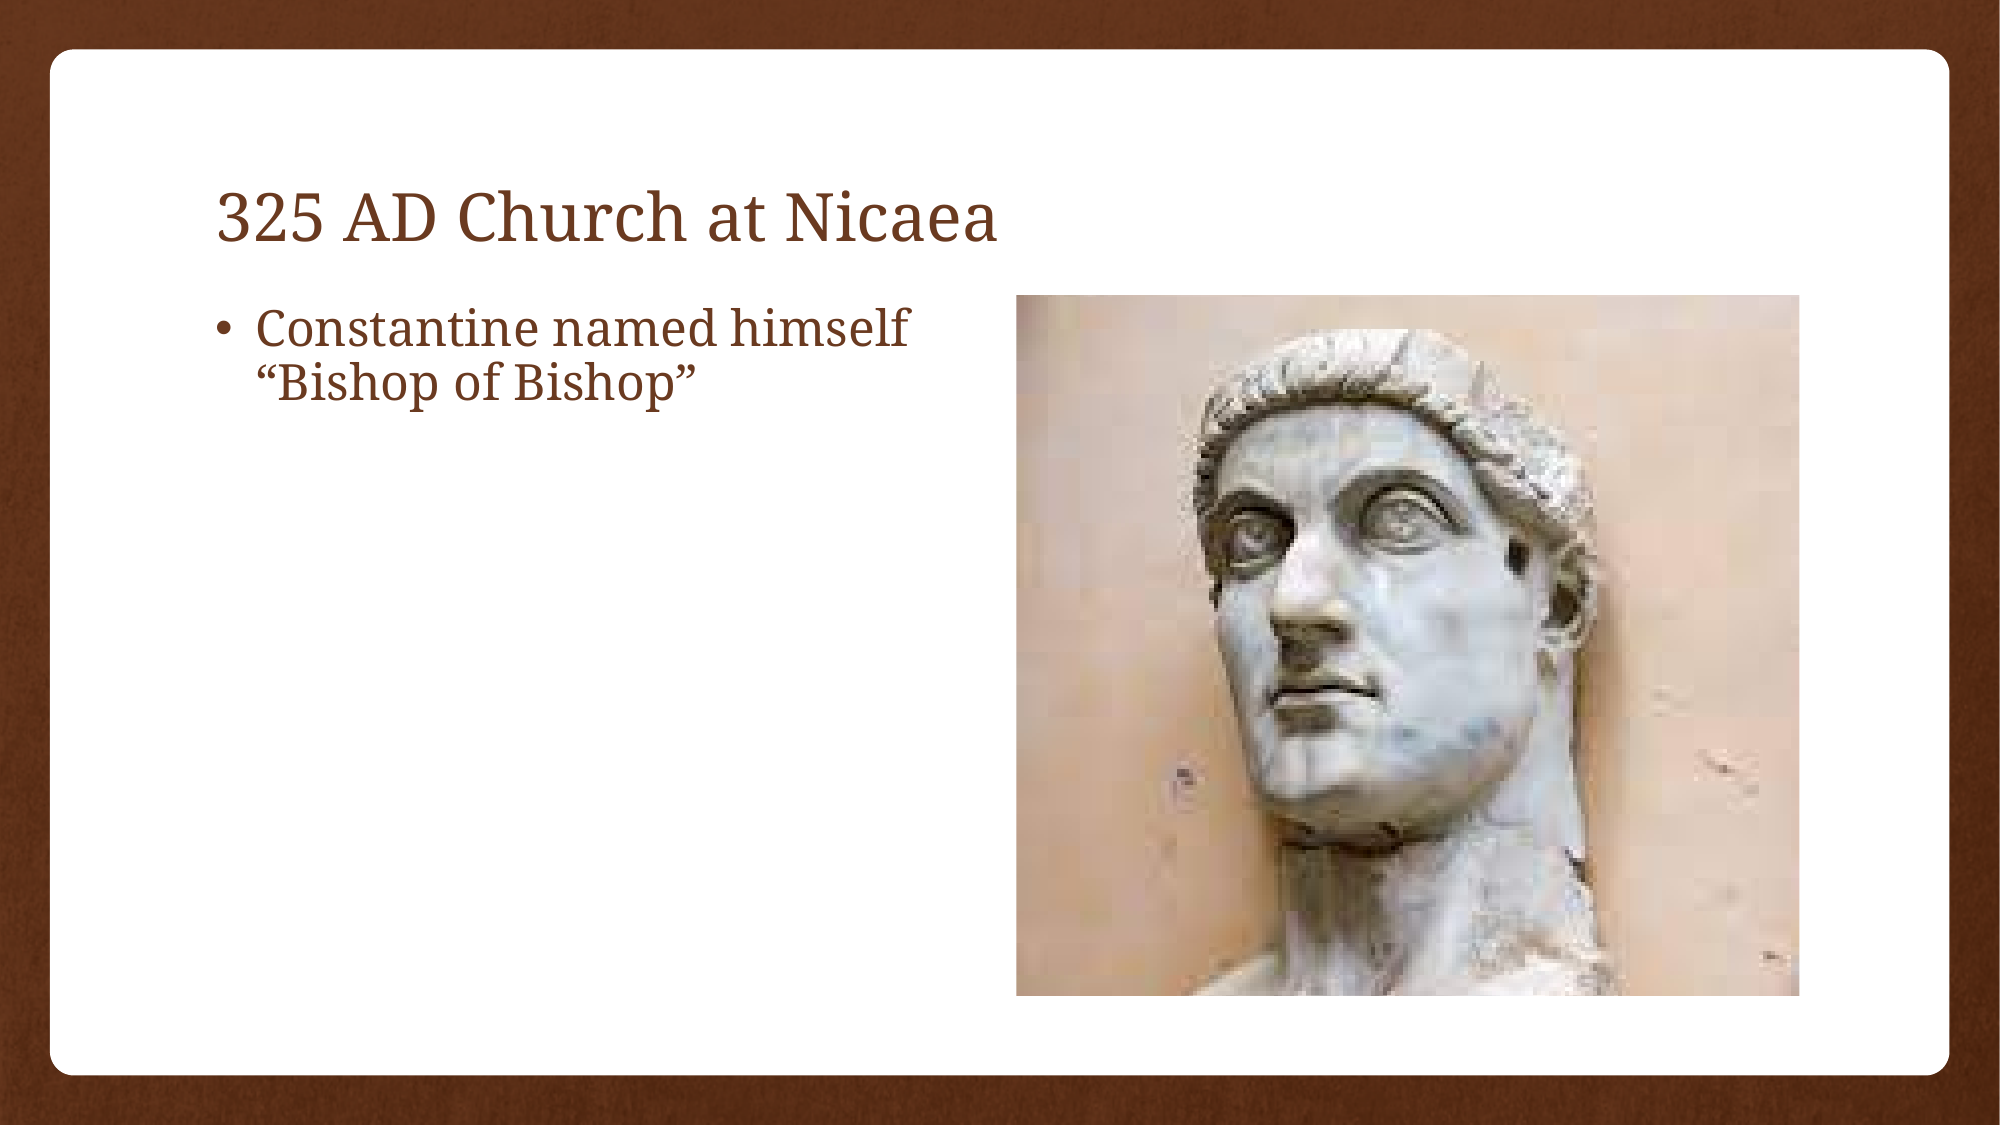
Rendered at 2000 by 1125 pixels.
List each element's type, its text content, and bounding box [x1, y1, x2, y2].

title 325 AD Church at Nicaea [199, 70, 1800, 263]
picture [1016, 295, 1800, 996]
list Constantine named himself “Bishop of Bishop” [199, 295, 984, 996]
